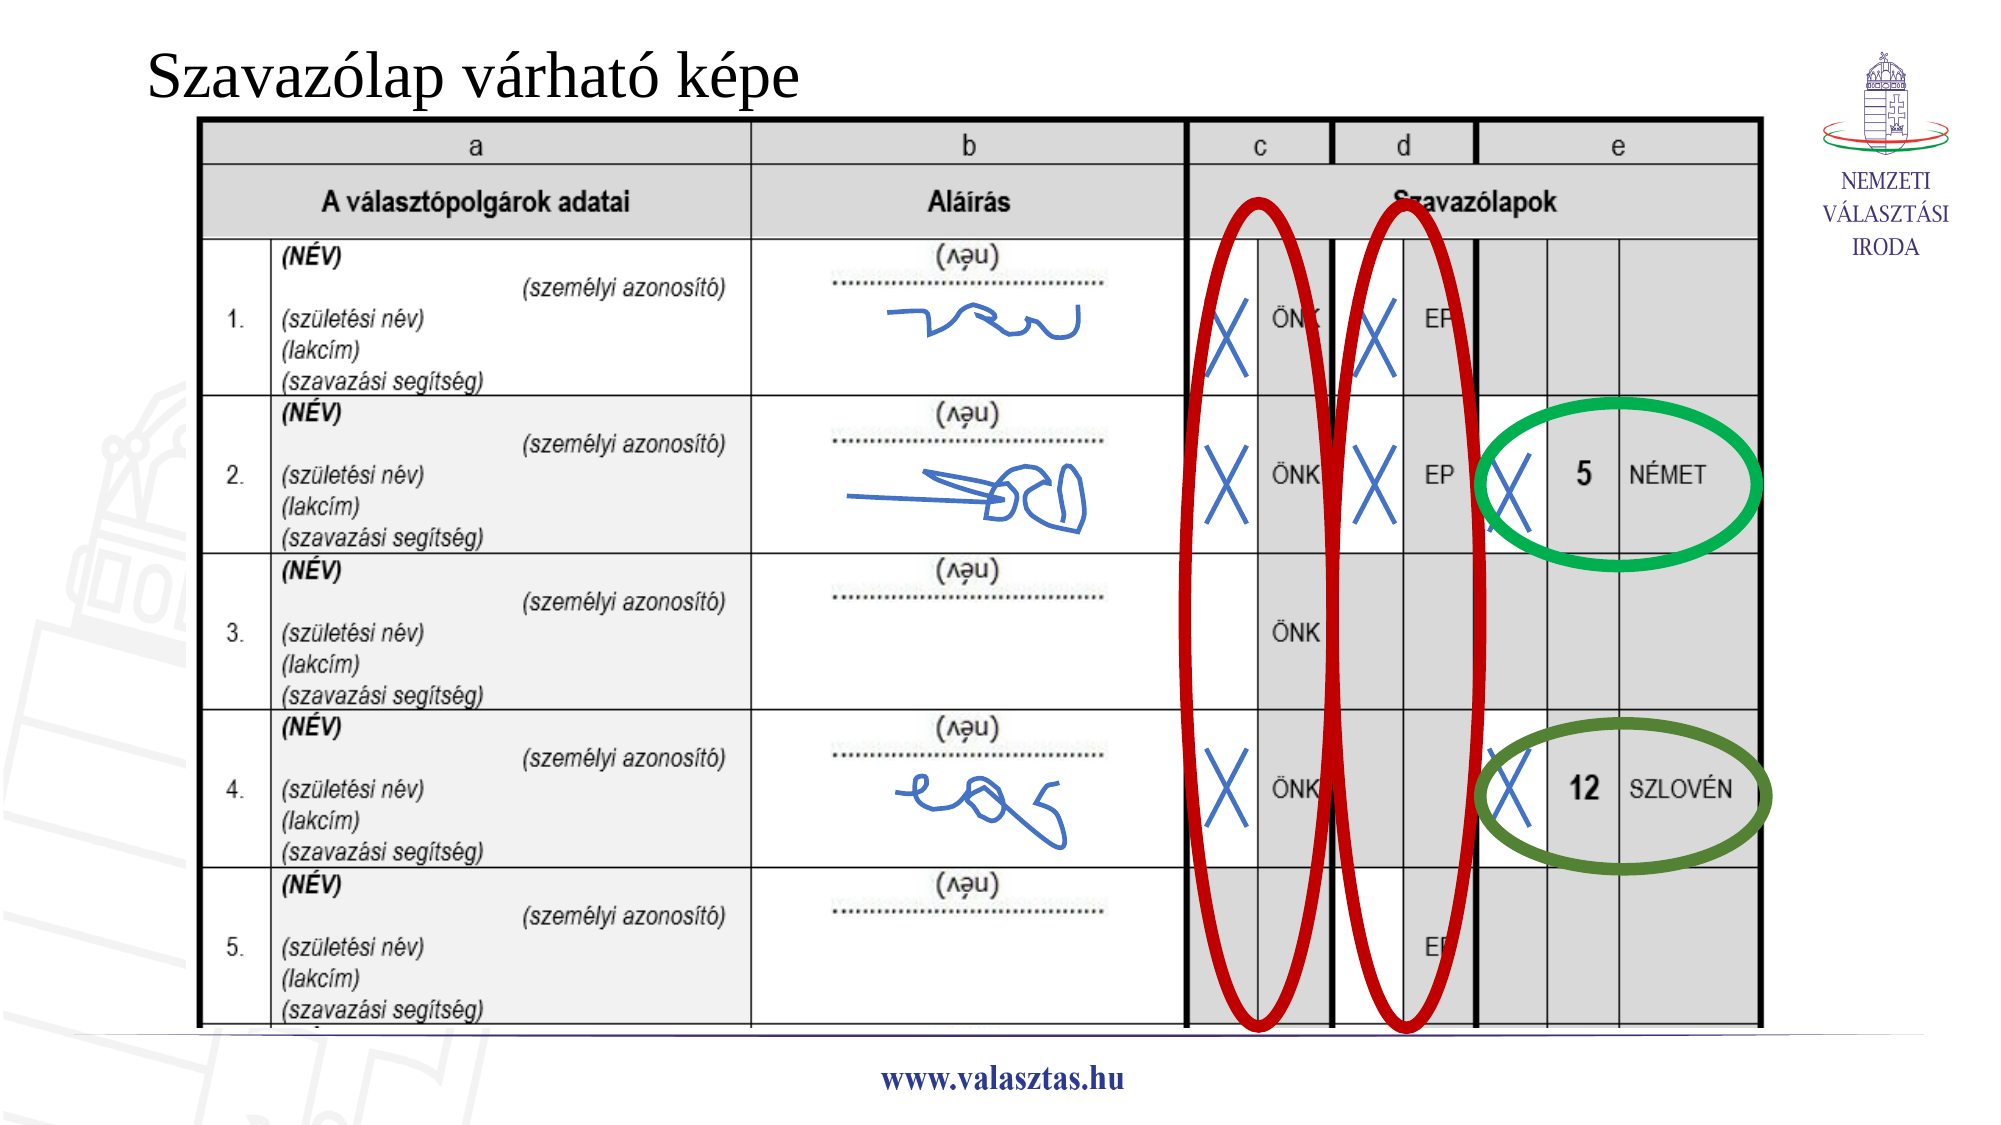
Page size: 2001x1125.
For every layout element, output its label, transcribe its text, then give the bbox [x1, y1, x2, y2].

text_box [1354, 445, 1395, 524]
text_box Szavazólap várható képe [131, 32, 1800, 120]
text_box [1488, 748, 1530, 827]
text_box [1488, 453, 1530, 532]
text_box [1354, 298, 1395, 377]
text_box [1206, 445, 1247, 524]
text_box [1206, 748, 1247, 827]
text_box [1206, 298, 1247, 377]
picture [0, 0, 2001, 1125]
